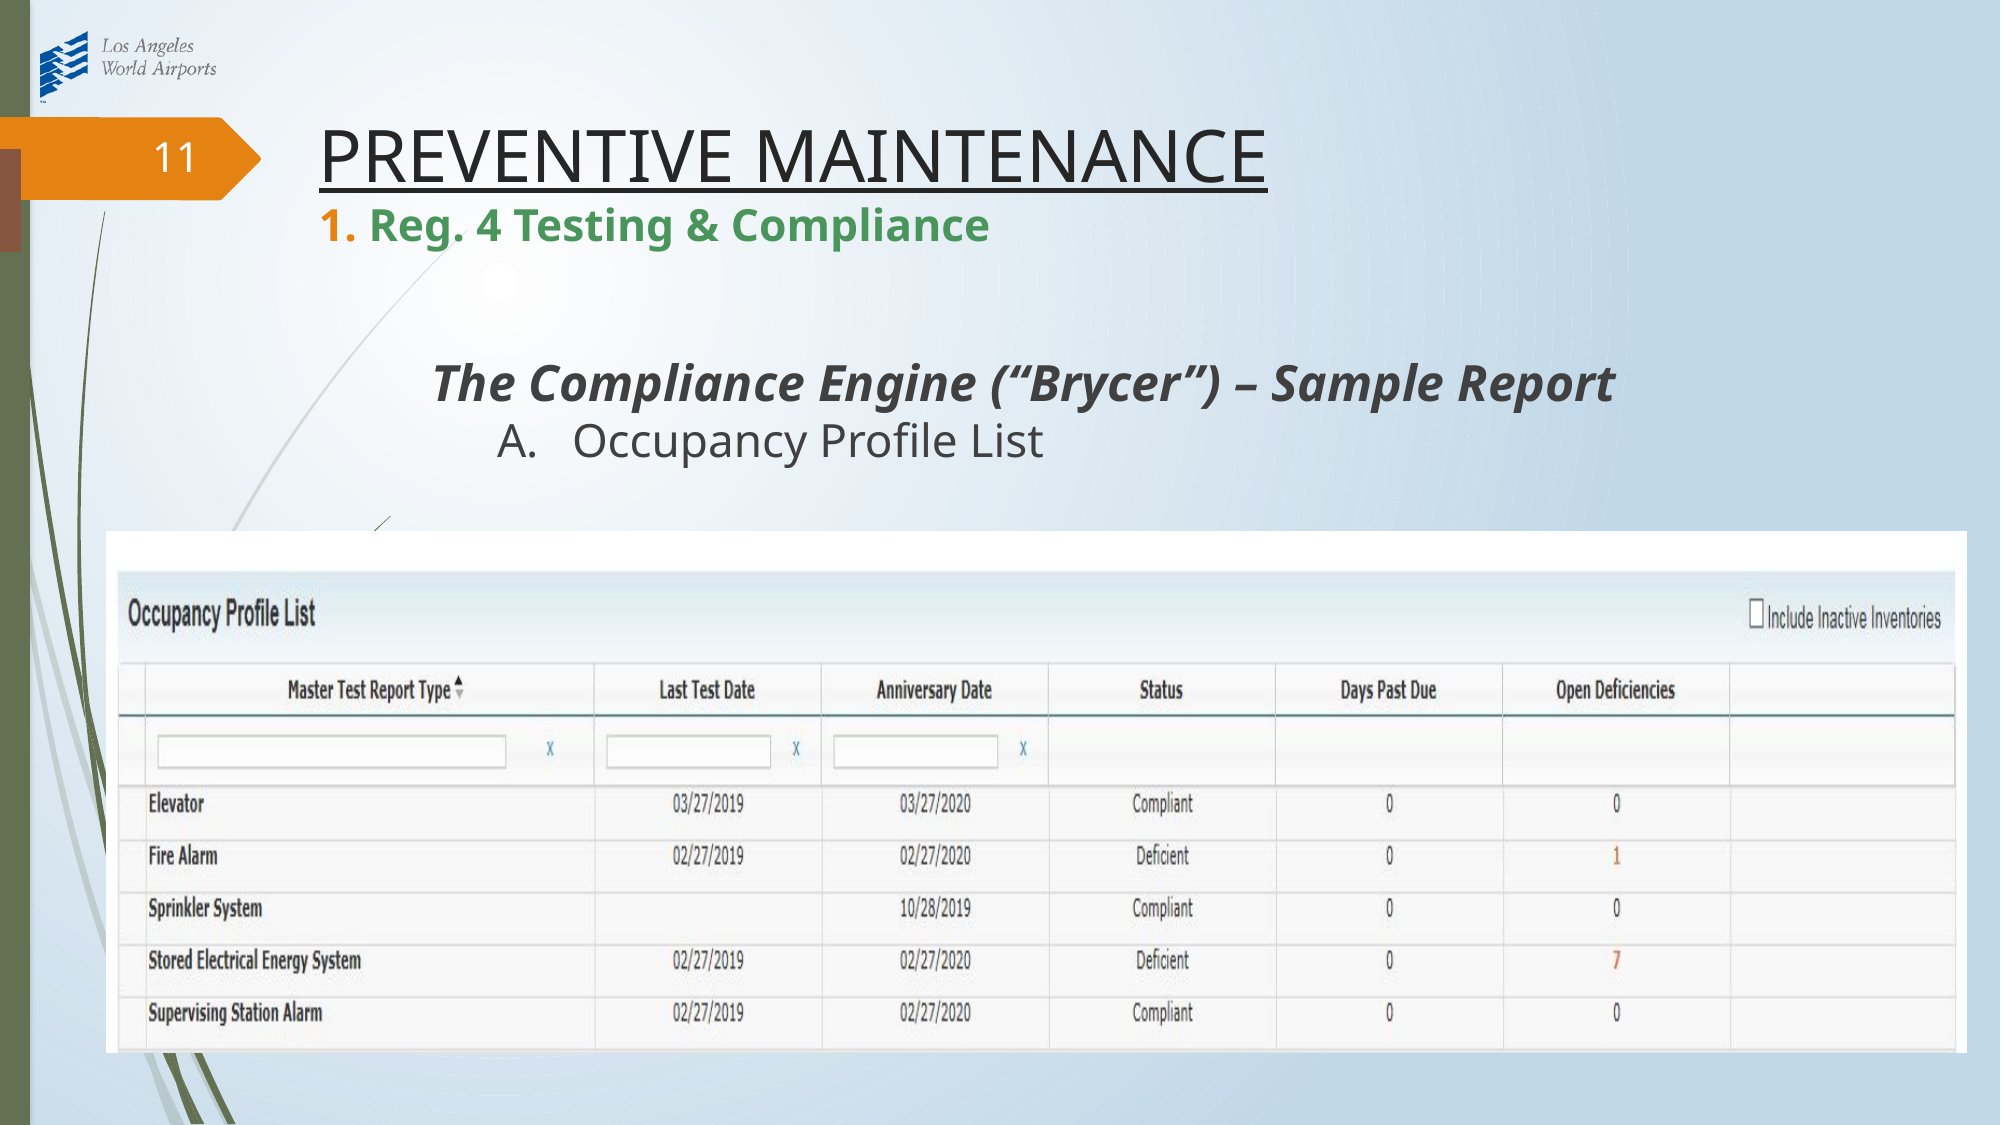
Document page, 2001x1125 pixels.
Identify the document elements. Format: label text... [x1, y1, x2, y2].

title PREVENTIVE MAINTENANCE 1. Reg. 4 Testing & Compliance [304, 102, 1888, 330]
list The Compliance Engine (“Brycer”) – Sample Report Occupancy Profile List [350, 344, 1893, 512]
picture [40, 531, 1968, 1053]
picture [40, 31, 216, 103]
slide_number 11 [87, 129, 216, 190]
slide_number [1699, 1063, 1888, 1067]
